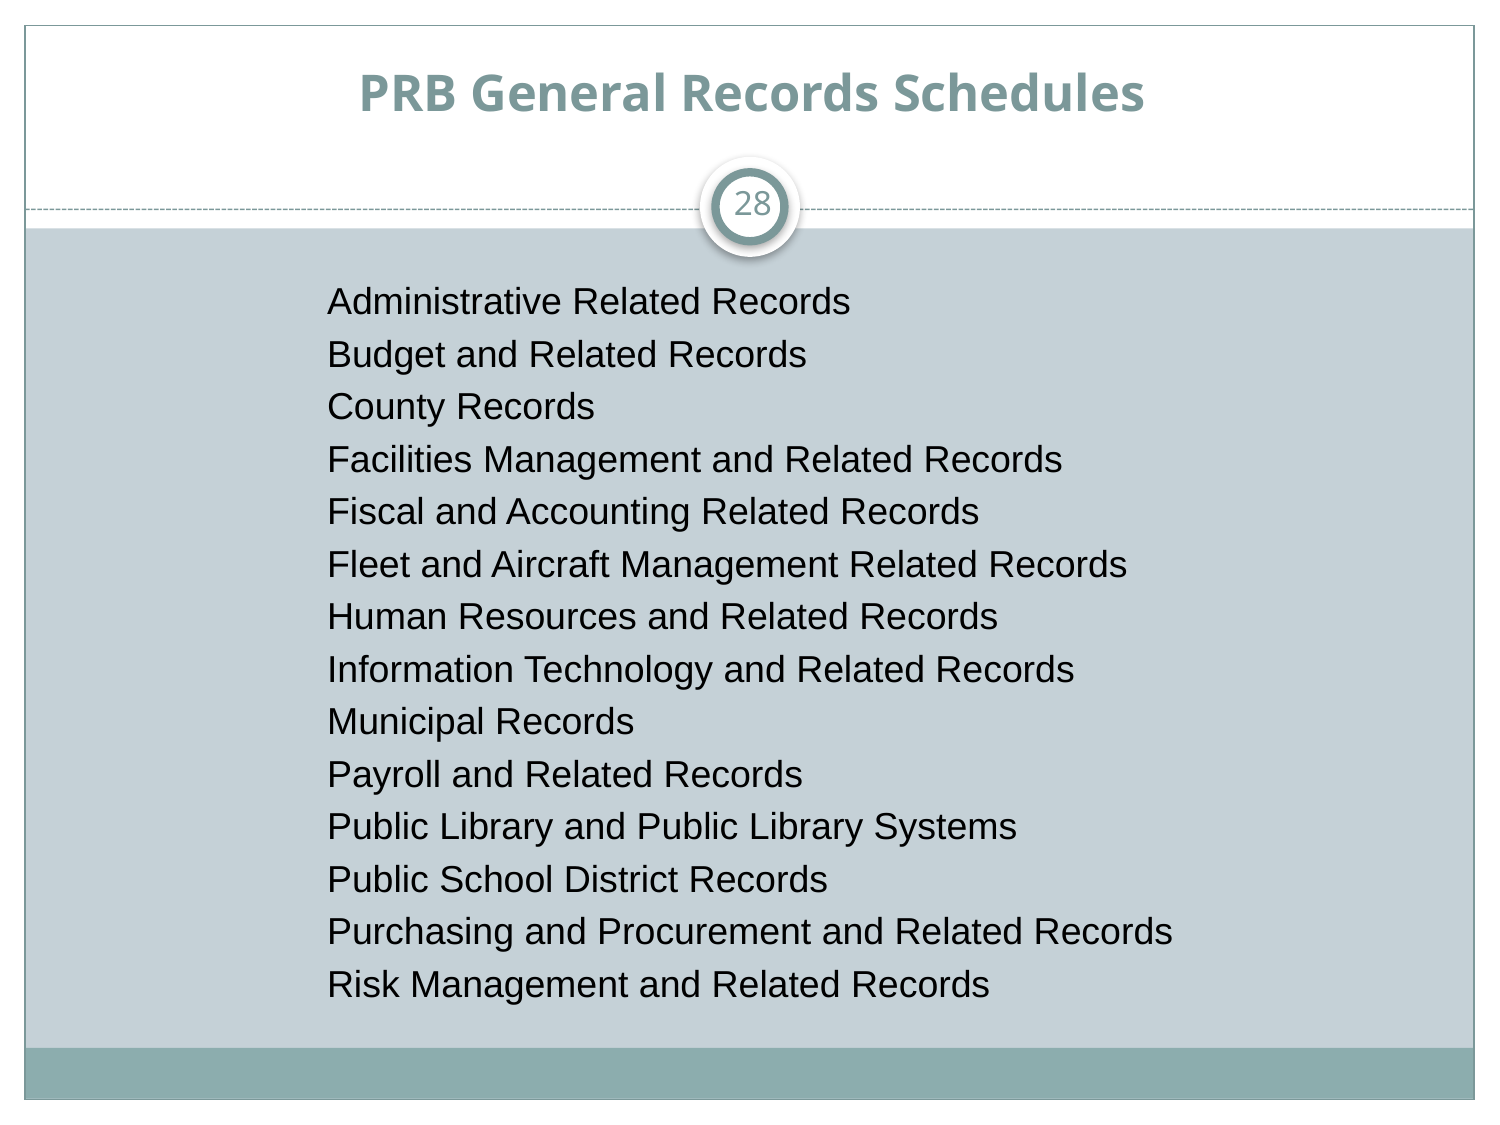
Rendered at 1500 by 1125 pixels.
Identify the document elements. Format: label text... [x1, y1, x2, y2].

title PRB General Records Schedules [343, 53, 1163, 132]
list Administrative Related Records Budget and Related Records County Records Facilities Management and Related Records Fiscal and Accounting Related Records Fleet and Aircraft Management Related Records Human Resources and Related Records Information Technology and Related Records Municipal Records Payroll and Related Records Public Library and Public Library Systems Public School District Records Purchasing and Procurement and Related Records Risk Management and Related Records [312, 269, 1194, 1055]
slide_number 28 [715, 168, 791, 241]
